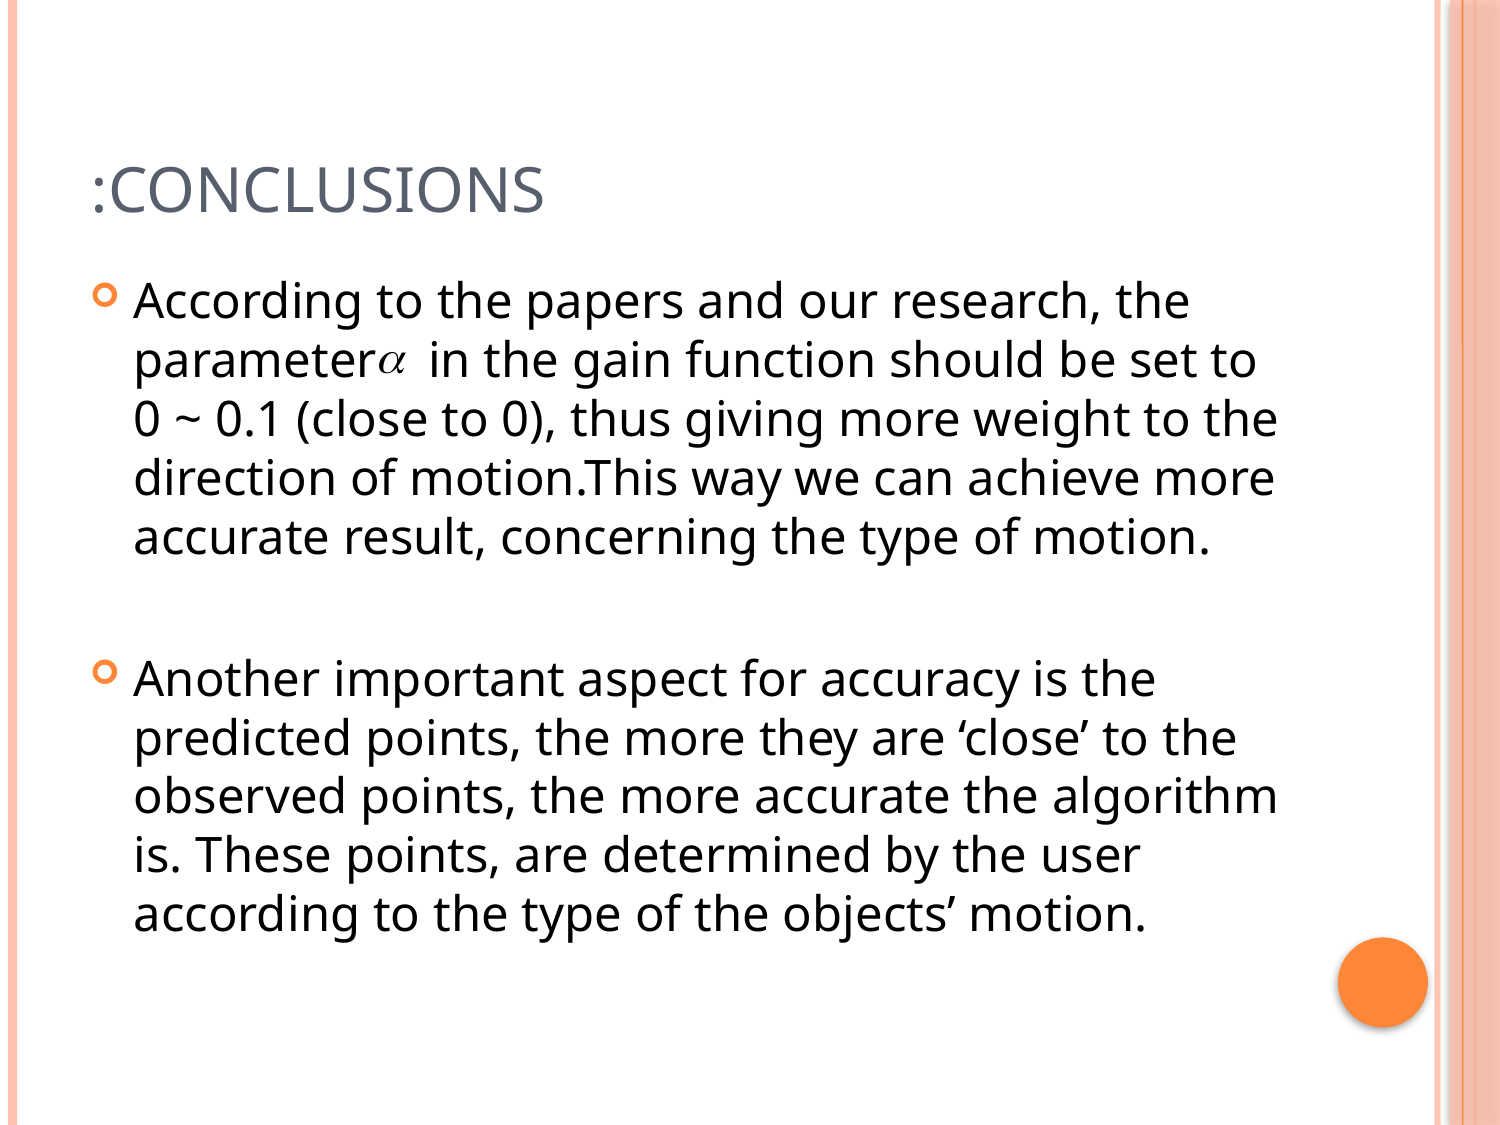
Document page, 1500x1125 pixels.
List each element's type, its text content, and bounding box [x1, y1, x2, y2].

title Conclusions: [75, 45, 1300, 233]
list According to the papers and our research, the parameter in the gain function should be set to 0 ~ 0.1 (close to 0), thus giving more weight to the direction of motion.This way we can achieve more accurate result, concerning the type of motion. Another important aspect for accuracy is the predicted points, the more they are ‘close’ to the observed points, the more accurate the algorithm is. These points, are determined by the user according to the type of the objects’ motion. [75, 262, 1300, 1062]
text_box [371, 342, 419, 386]
